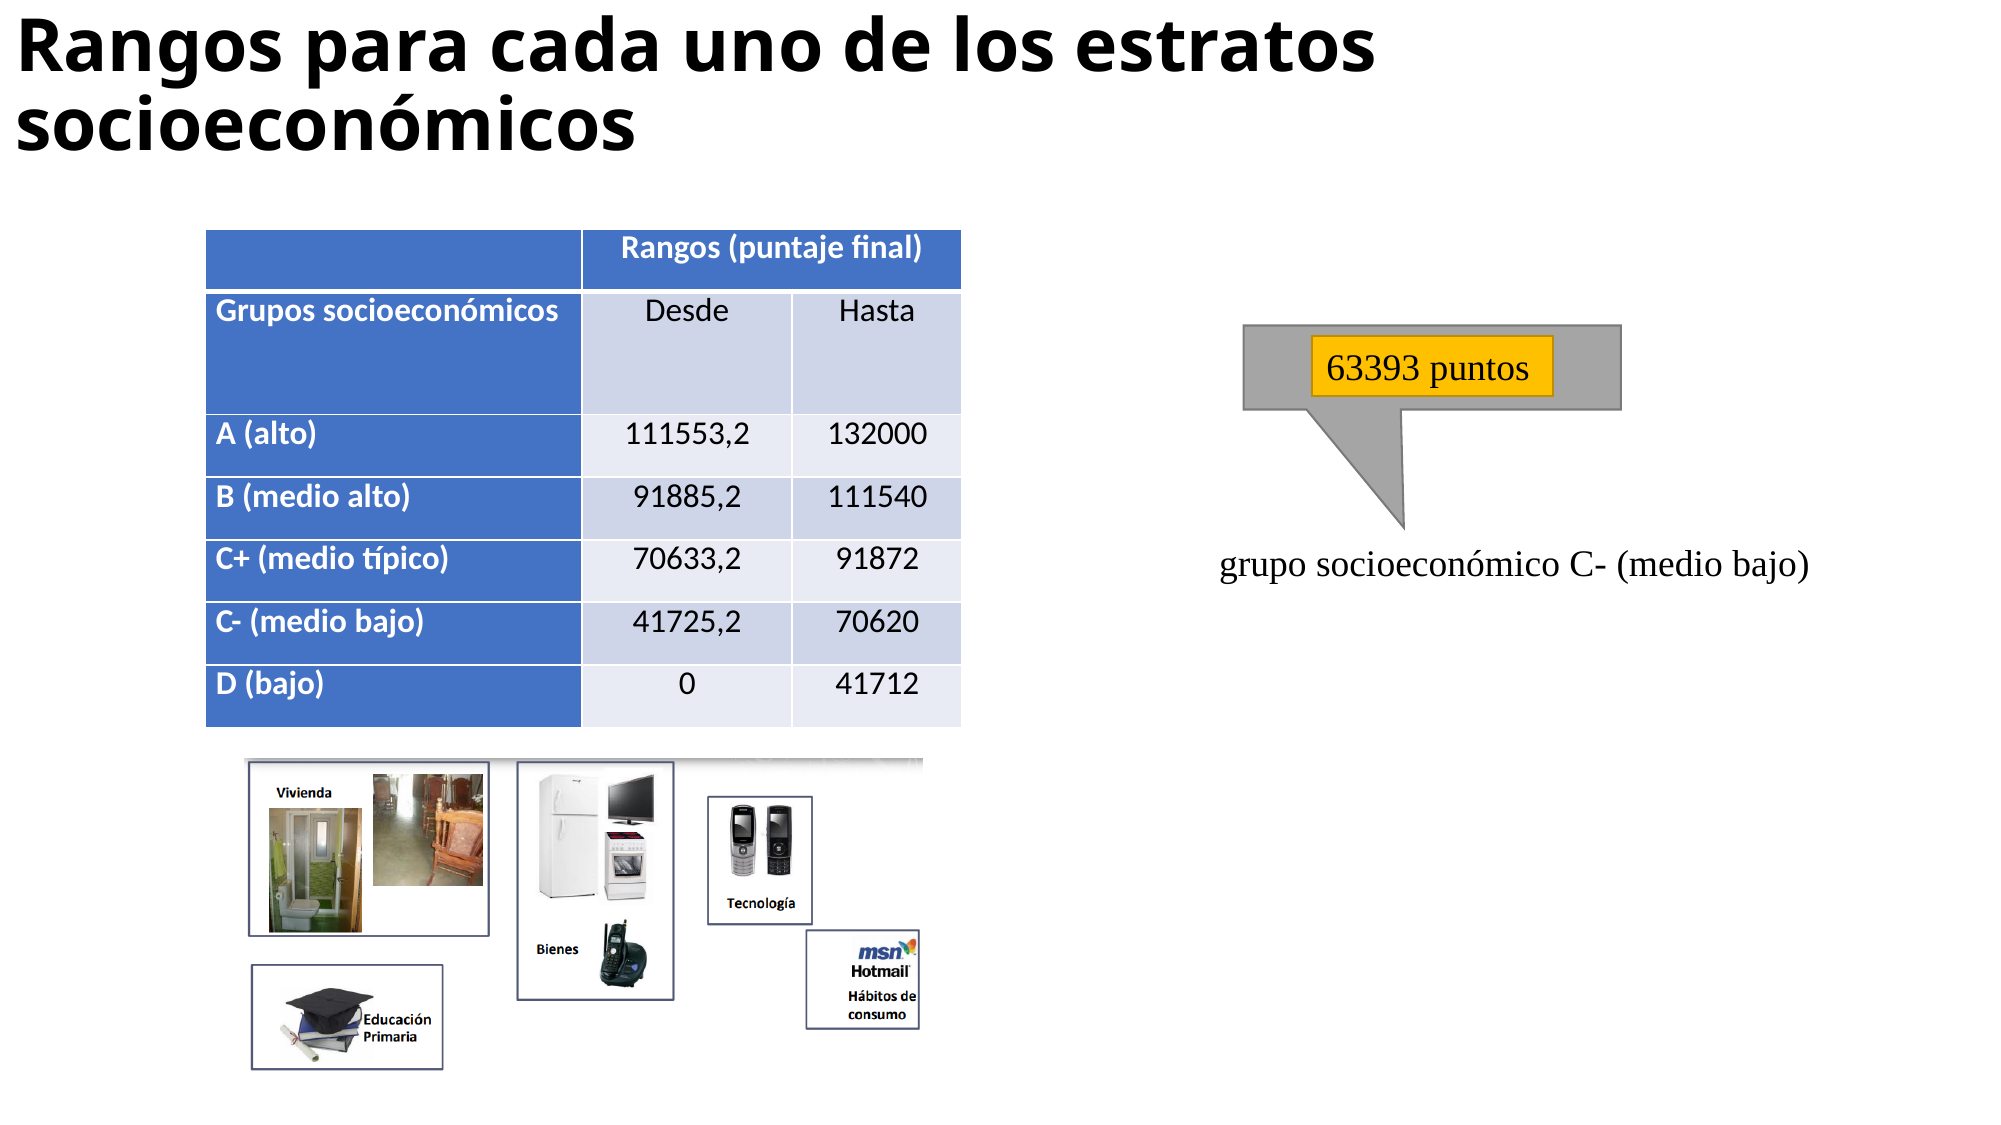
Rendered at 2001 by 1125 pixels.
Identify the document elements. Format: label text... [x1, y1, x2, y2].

table_cell 41725,2 [583, 603, 791, 664]
table_header Rangos (puntaje final) [583, 230, 961, 289]
table_cell 0 [583, 666, 791, 727]
table_cell 70620 [793, 603, 961, 664]
table_cell 111553,2 [583, 415, 791, 476]
table_cell 41712 [793, 666, 961, 727]
picture [244, 758, 923, 1074]
table_cell 70633,2 [583, 541, 791, 601]
table_cell Hasta [793, 294, 961, 414]
table_cell 132000 [793, 415, 961, 476]
table_cell 91885,2 [583, 478, 791, 539]
title Rangos para cada uno de los estratos socioeconómicos [0, 0, 1925, 175]
table_cell A (alto) [206, 415, 581, 476]
table_cell Grupos socioeconómicos [206, 294, 581, 414]
text_box 63393 puntos [1311, 335, 1554, 397]
table_header [206, 230, 581, 289]
text_box [1242, 324, 1622, 531]
table_cell C- (medio bajo) [206, 603, 581, 664]
table_cell Desde [583, 294, 791, 414]
table_cell 111540 [793, 478, 961, 539]
text_box grupo socioeconómico C- (medio bajo) [1204, 531, 1834, 592]
table_cell 91872 [793, 541, 961, 601]
table_cell B (medio alto) [206, 478, 581, 539]
table_cell C+ (medio típico) [206, 541, 581, 601]
table_cell D (bajo) [206, 666, 581, 727]
